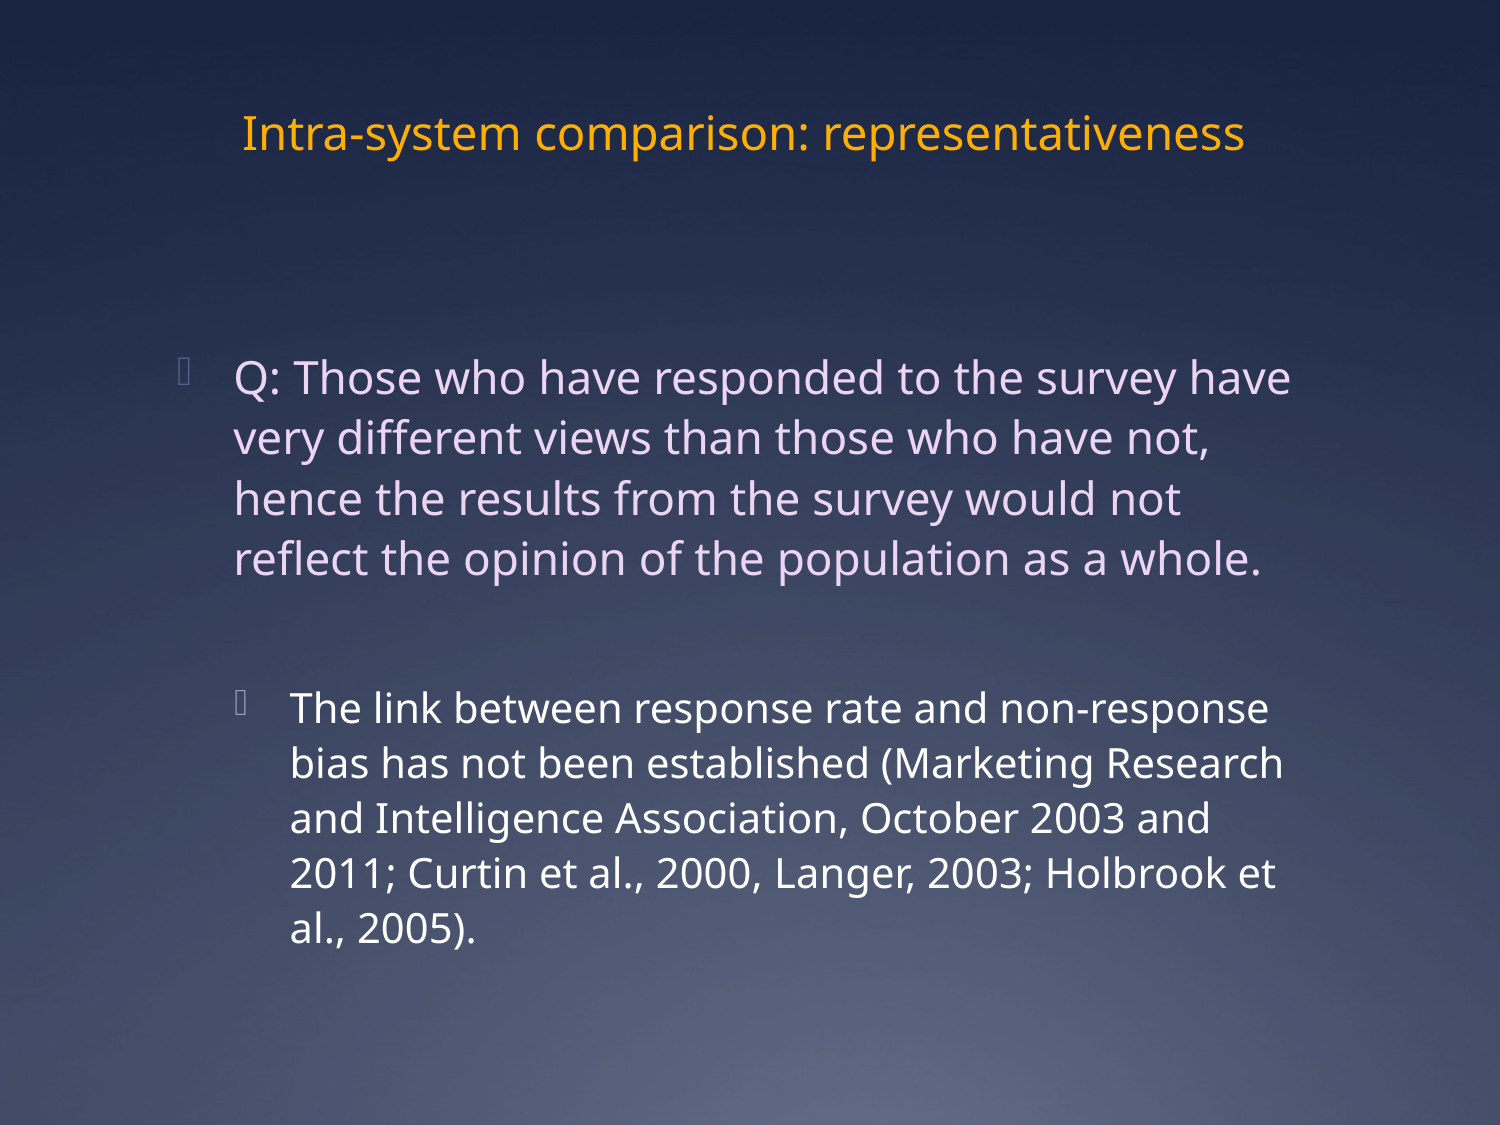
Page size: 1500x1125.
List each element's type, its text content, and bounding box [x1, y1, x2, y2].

list Q: Those who have responded to the survey have very different views than those who have not, hence the results from the survey would not reflect the opinion of the population as a whole. The link between response rate and non-response bias has not been established (Marketing Research and Intelligence Association, October 2003 and 2011; Curtin et al., 2000, Langer, 2003; Holbrook et al., 2005). [162, 335, 1338, 1005]
title Intra-system comparison: representativeness [100, 95, 1400, 225]
